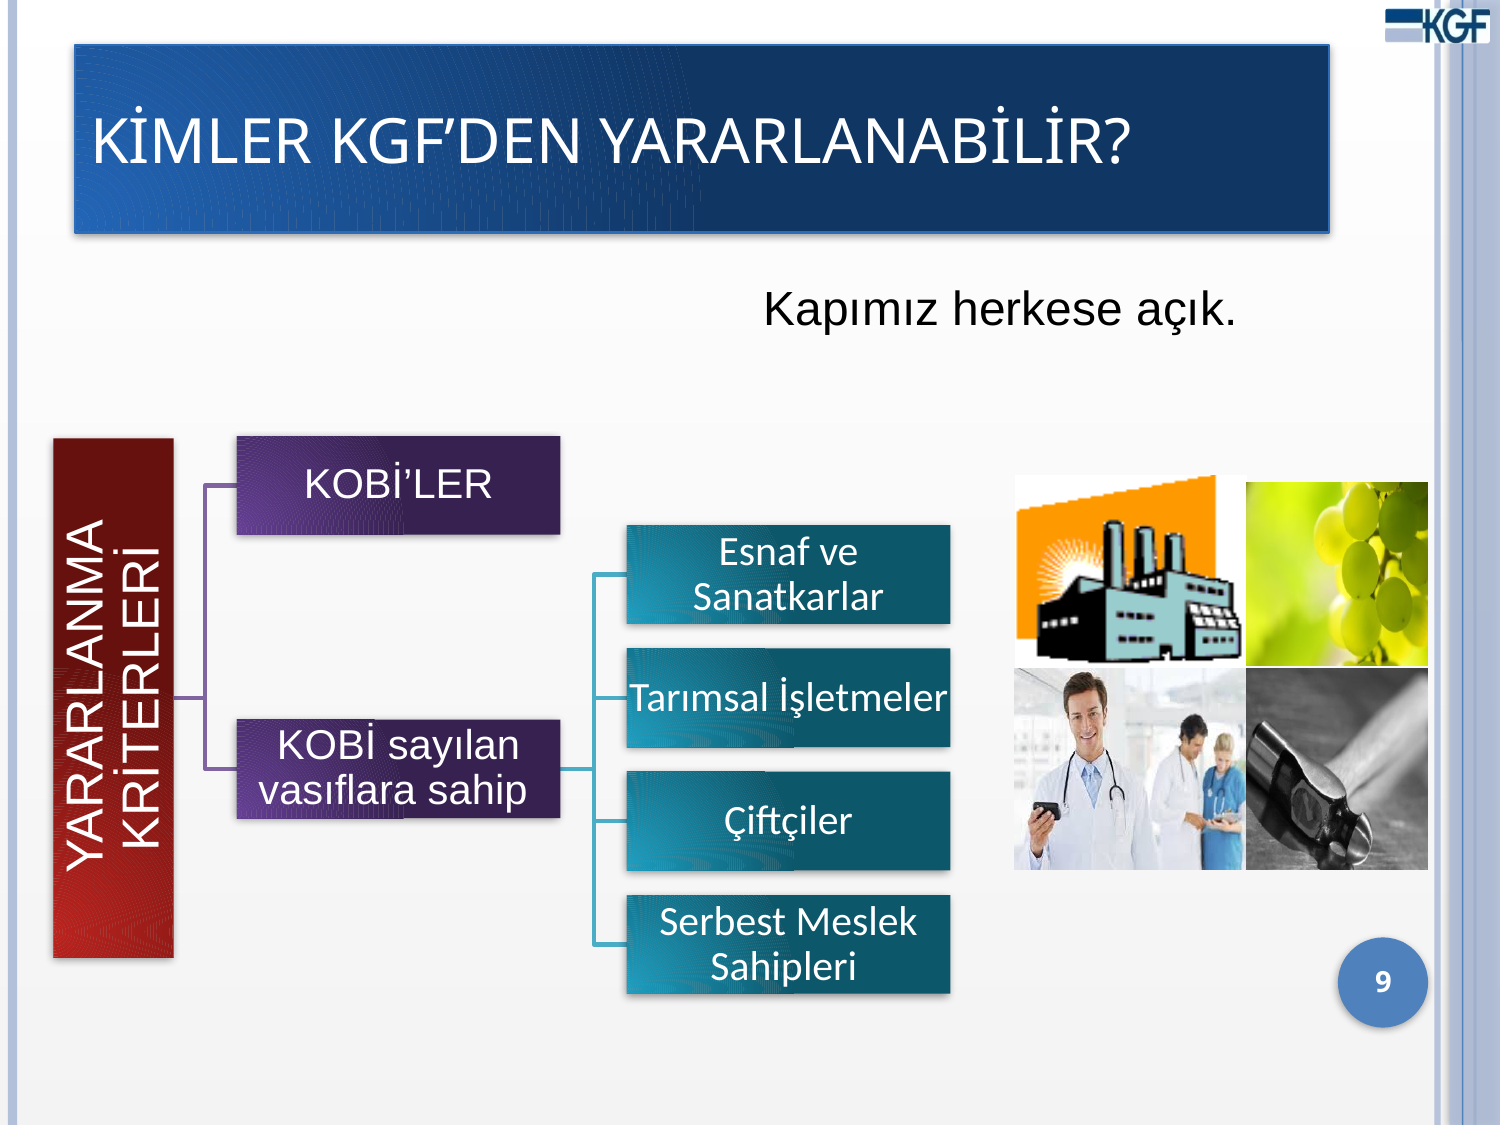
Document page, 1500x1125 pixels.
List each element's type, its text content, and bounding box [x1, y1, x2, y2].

text_box Kapımız herkese açık. [958, 271, 1264, 343]
picture [1384, 7, 1491, 44]
text_box 9 [1333, 940, 1434, 1026]
picture [1013, 475, 1428, 870]
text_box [52, 254, 952, 1125]
title KİMLER KGF’DEN YARARLANABİLİR? [74, 44, 1330, 234]
